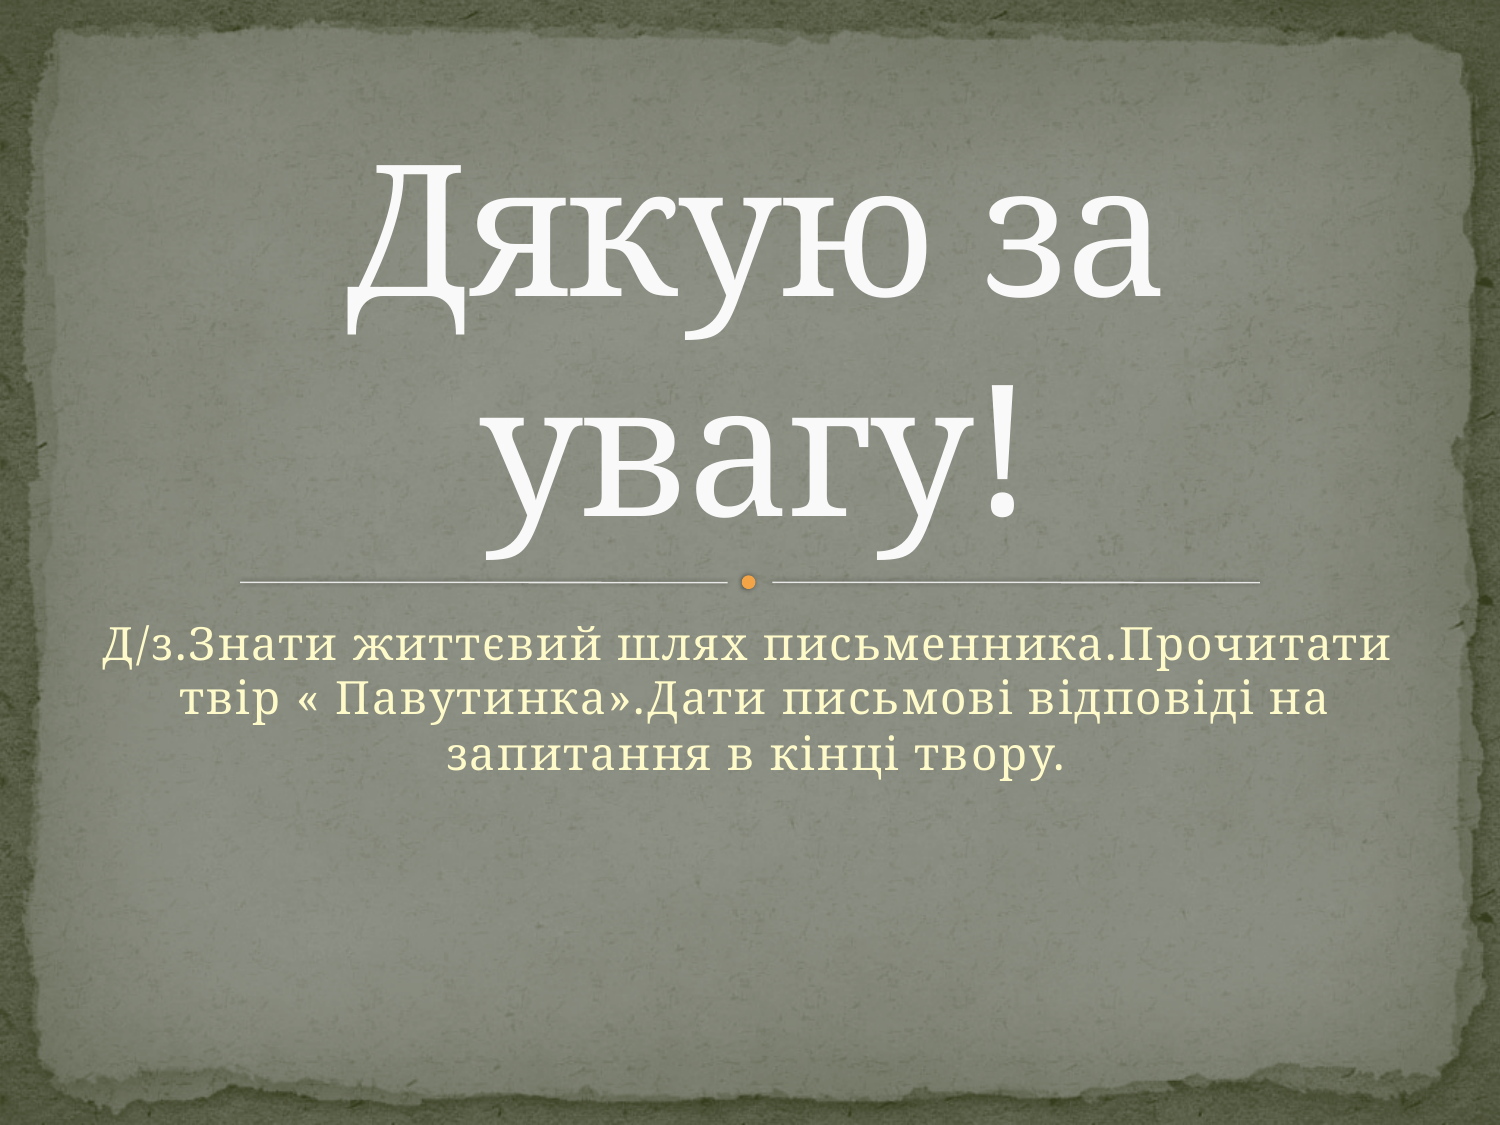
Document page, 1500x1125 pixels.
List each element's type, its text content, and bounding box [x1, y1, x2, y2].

title Дякую за увагу! [74, 235, 1438, 561]
subtitle Д/з.Знати життєвий шлях письменника.Прочитати твір « Павутинка».Дати письмові відповіді на запитання в кінці твору. [75, 606, 1438, 795]
